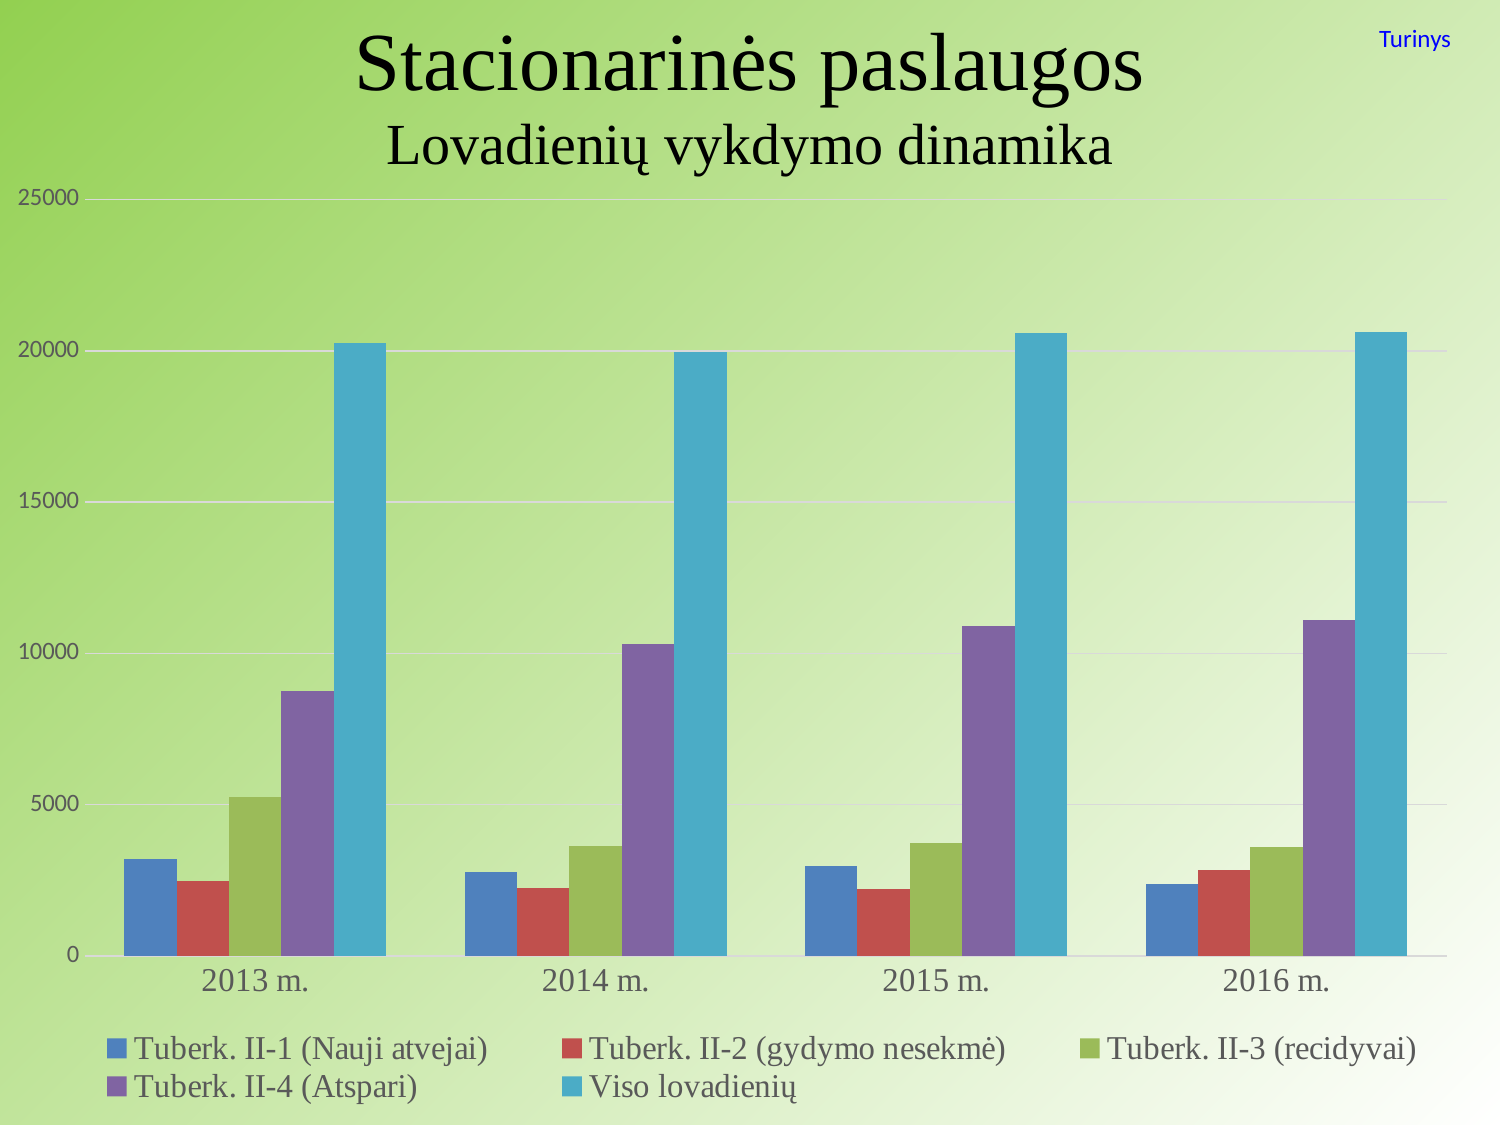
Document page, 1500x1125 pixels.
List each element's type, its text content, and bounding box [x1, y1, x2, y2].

title Stacionarinės paslaugos Lovadienių vykdymo dinamika [75, 0, 1425, 171]
chart [17, 172, 1483, 1107]
text_box Turinys [1364, 14, 1500, 60]
